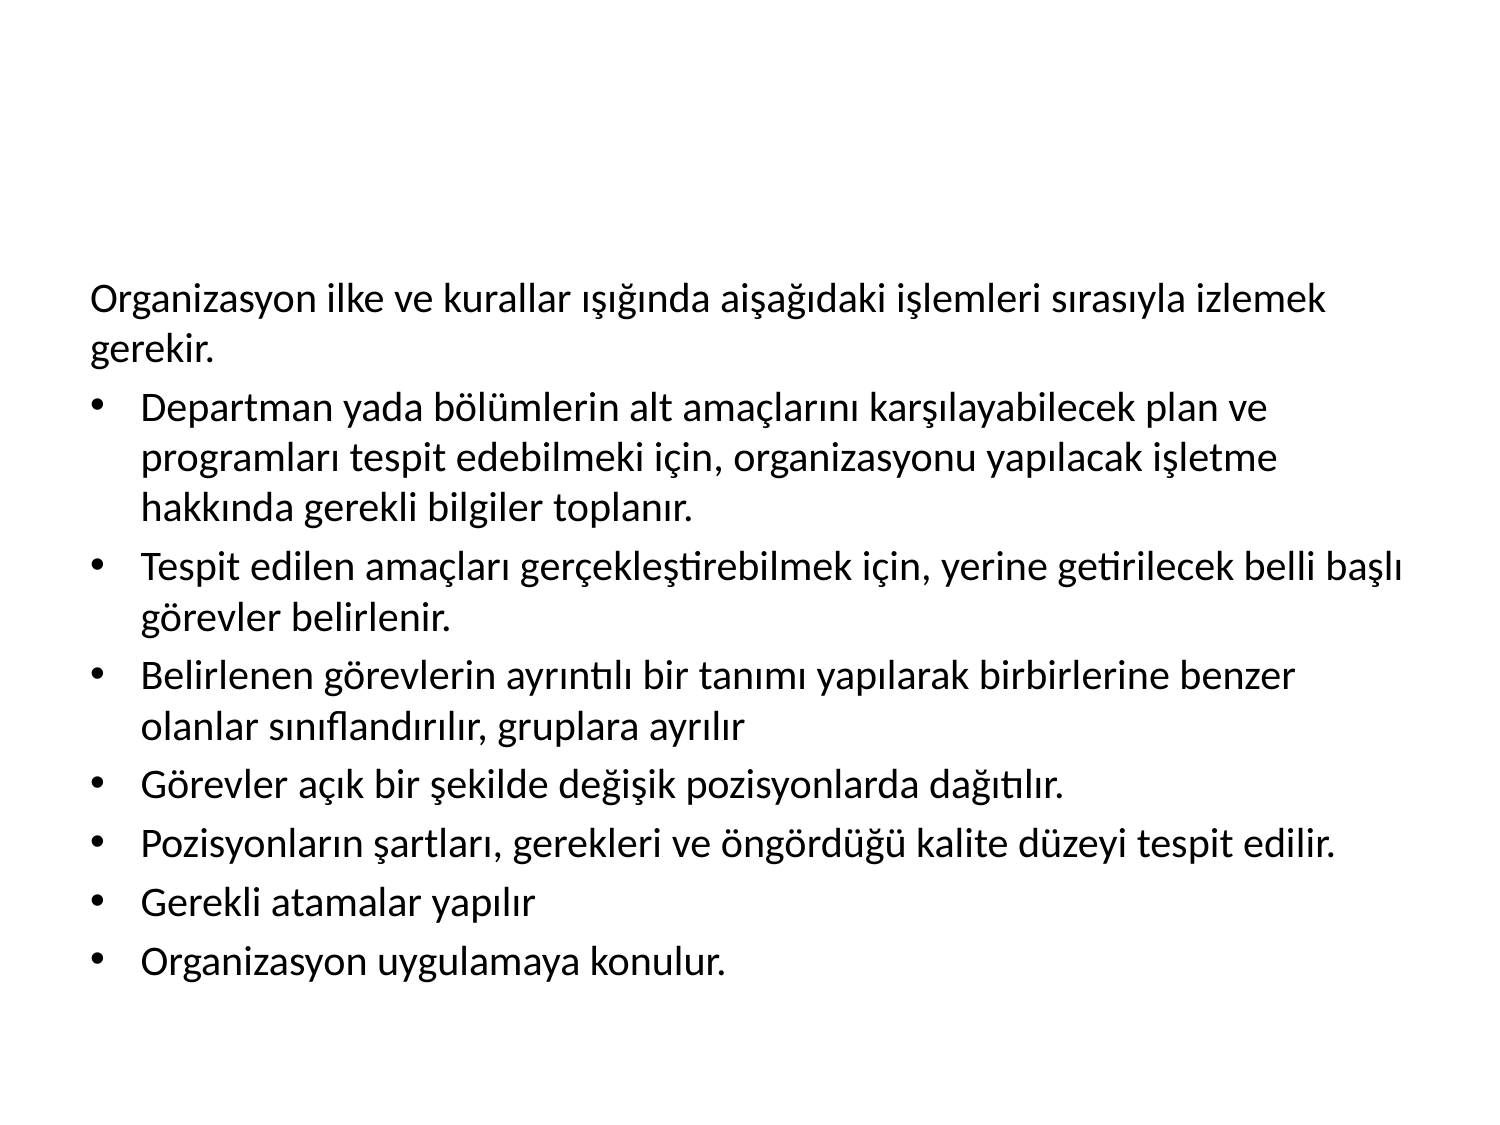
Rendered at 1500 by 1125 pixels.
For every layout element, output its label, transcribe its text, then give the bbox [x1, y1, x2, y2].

list Organizasyon ilke ve kurallar ışığında aişağıdaki işlemleri sırasıyla izlemek gerekir. Departman yada bölümlerin alt amaçlarını karşılayabilecek plan ve programları tespit edebilmeki için, organizasyonu yapılacak işletme hakkında gerekli bilgiler toplanır. Tespit edilen amaçları gerçekleştirebilmek için, yerine getirilecek belli başlı görevler belirlenir. Belirlenen görevlerin ayrıntılı bir tanımı yapılarak birbirlerine benzer olanlar sınıflandırılır, gruplara ayrılır Görevler açık bir şekilde değişik pozisyonlarda dağıtılır. Pozisyonların şartları, gerekleri ve öngördüğü kalite düzeyi tespit edilir. Gerekli atamalar yapılır Organizasyon uygulamaya konulur. [75, 262, 1425, 1005]
